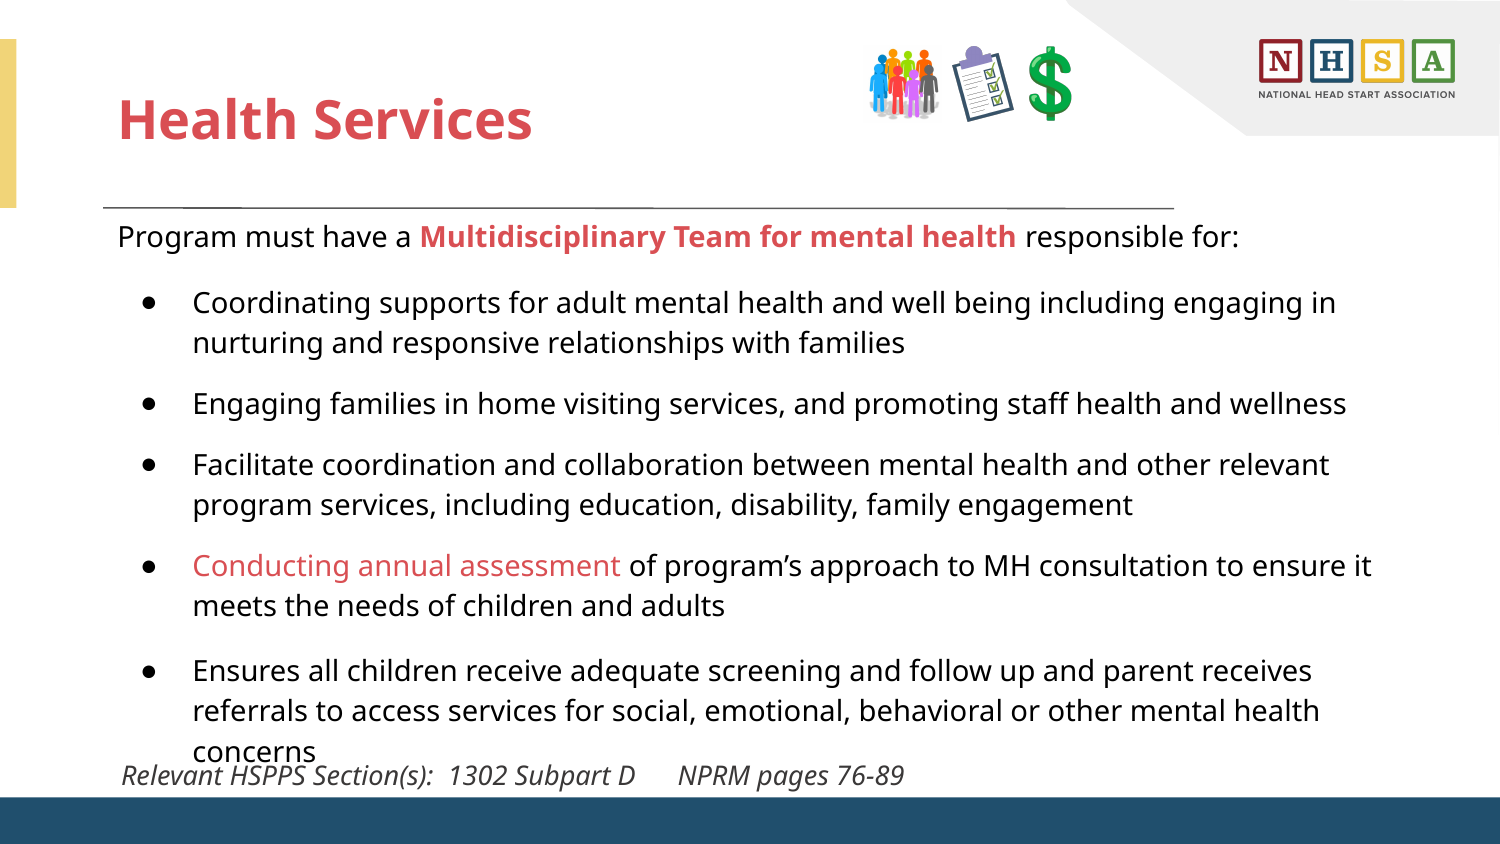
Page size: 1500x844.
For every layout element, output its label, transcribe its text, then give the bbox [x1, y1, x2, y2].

picture [952, 44, 1090, 123]
picture [863, 45, 942, 123]
list Program must have a Multidisciplinary Team for mental health responsible for: Coordinating supports for adult mental health and well being including engaging in nurturing and responsive relationships with families Engaging families in home visiting services, and promoting staff health and wellness Facilitate coordination and collaboration between mental health and other relevant program services, including education, disability, family engagement Conducting annual assessment of program’s approach to MH consultation to ensure it meets the needs of children and adults Ensures all children receive adequate screening and follow up and parent receives referrals to access services for social, emotional, behavioral or other mental health concerns [106, 207, 1398, 756]
title Health Services [106, 44, 1220, 207]
text_box Relevant HSPPS Section(s): 1302 Subpart D NPRM pages 76-89 [105, 743, 1145, 790]
picture [1259, 39, 1455, 98]
